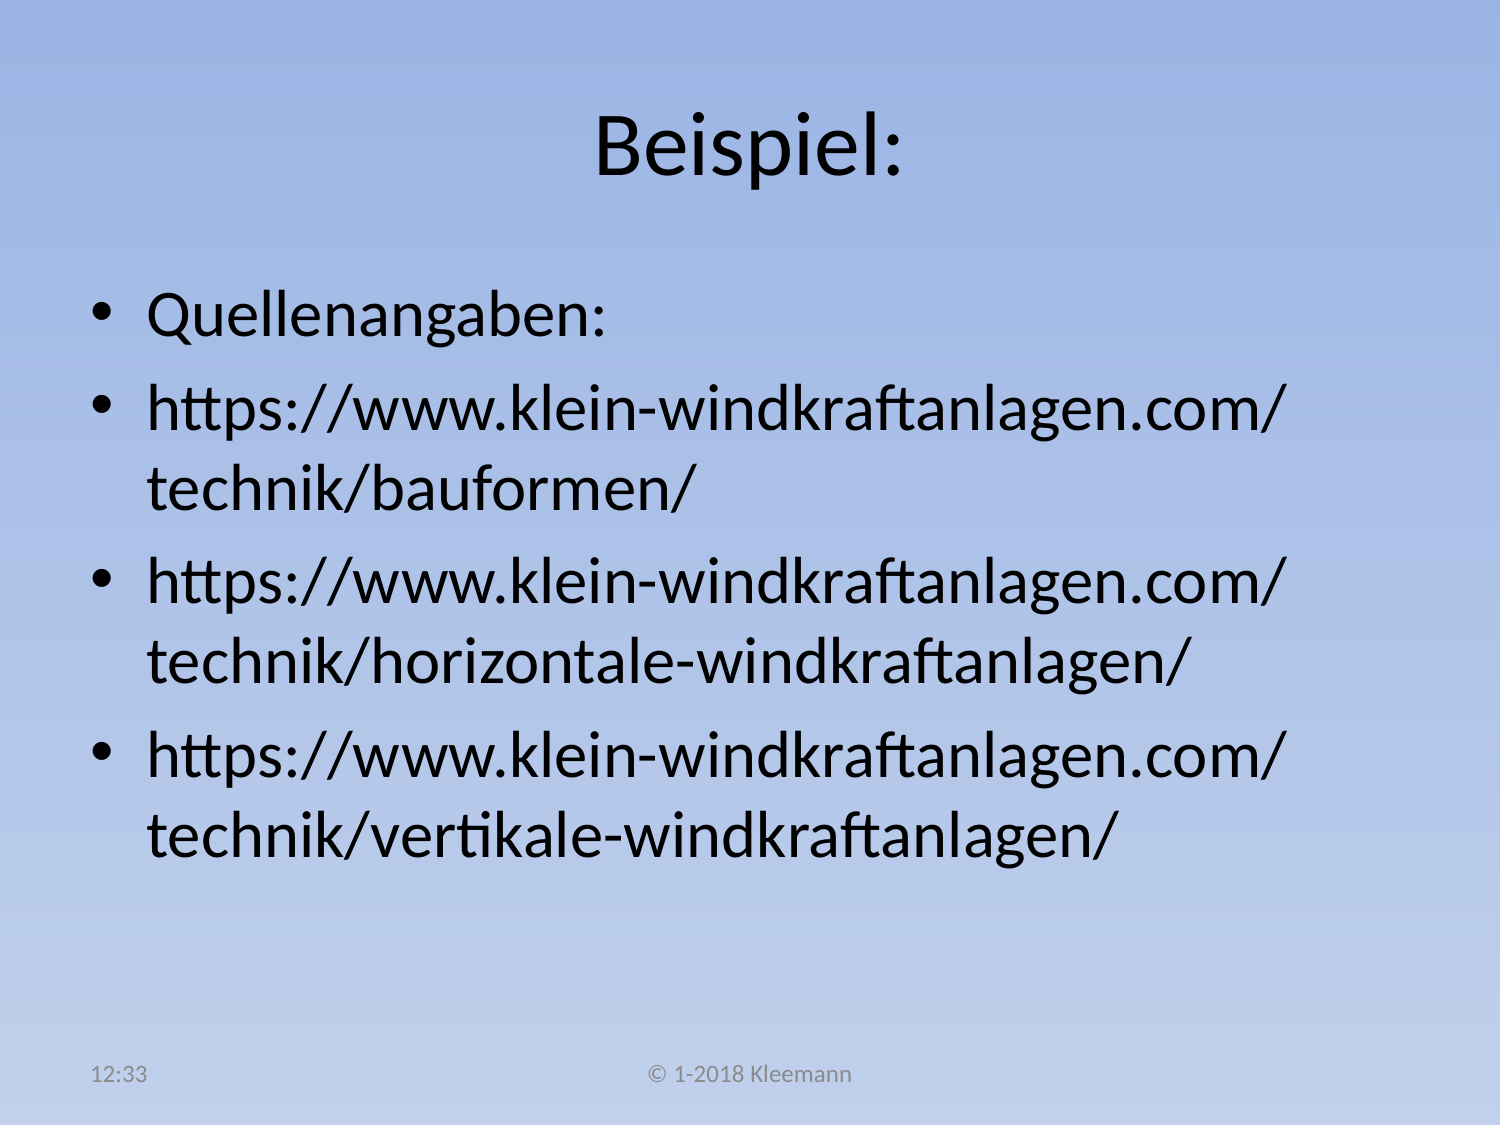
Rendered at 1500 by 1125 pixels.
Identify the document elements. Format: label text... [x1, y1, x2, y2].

footer © 1-2018 Kleemann [512, 1042, 988, 1103]
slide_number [75, 1042, 425, 1103]
list Quellenangaben: https://www.klein-windkraftanlagen.com/technik/bauformen/ https://www.klein-windkraftanlagen.com/technik/horizontale-windkraftanlagen/ https://www.klein-windkraftanlagen.com/technik/vertikale-windkraftanlagen/ [74, 262, 1426, 1006]
title Beispiel: [74, 44, 1426, 233]
